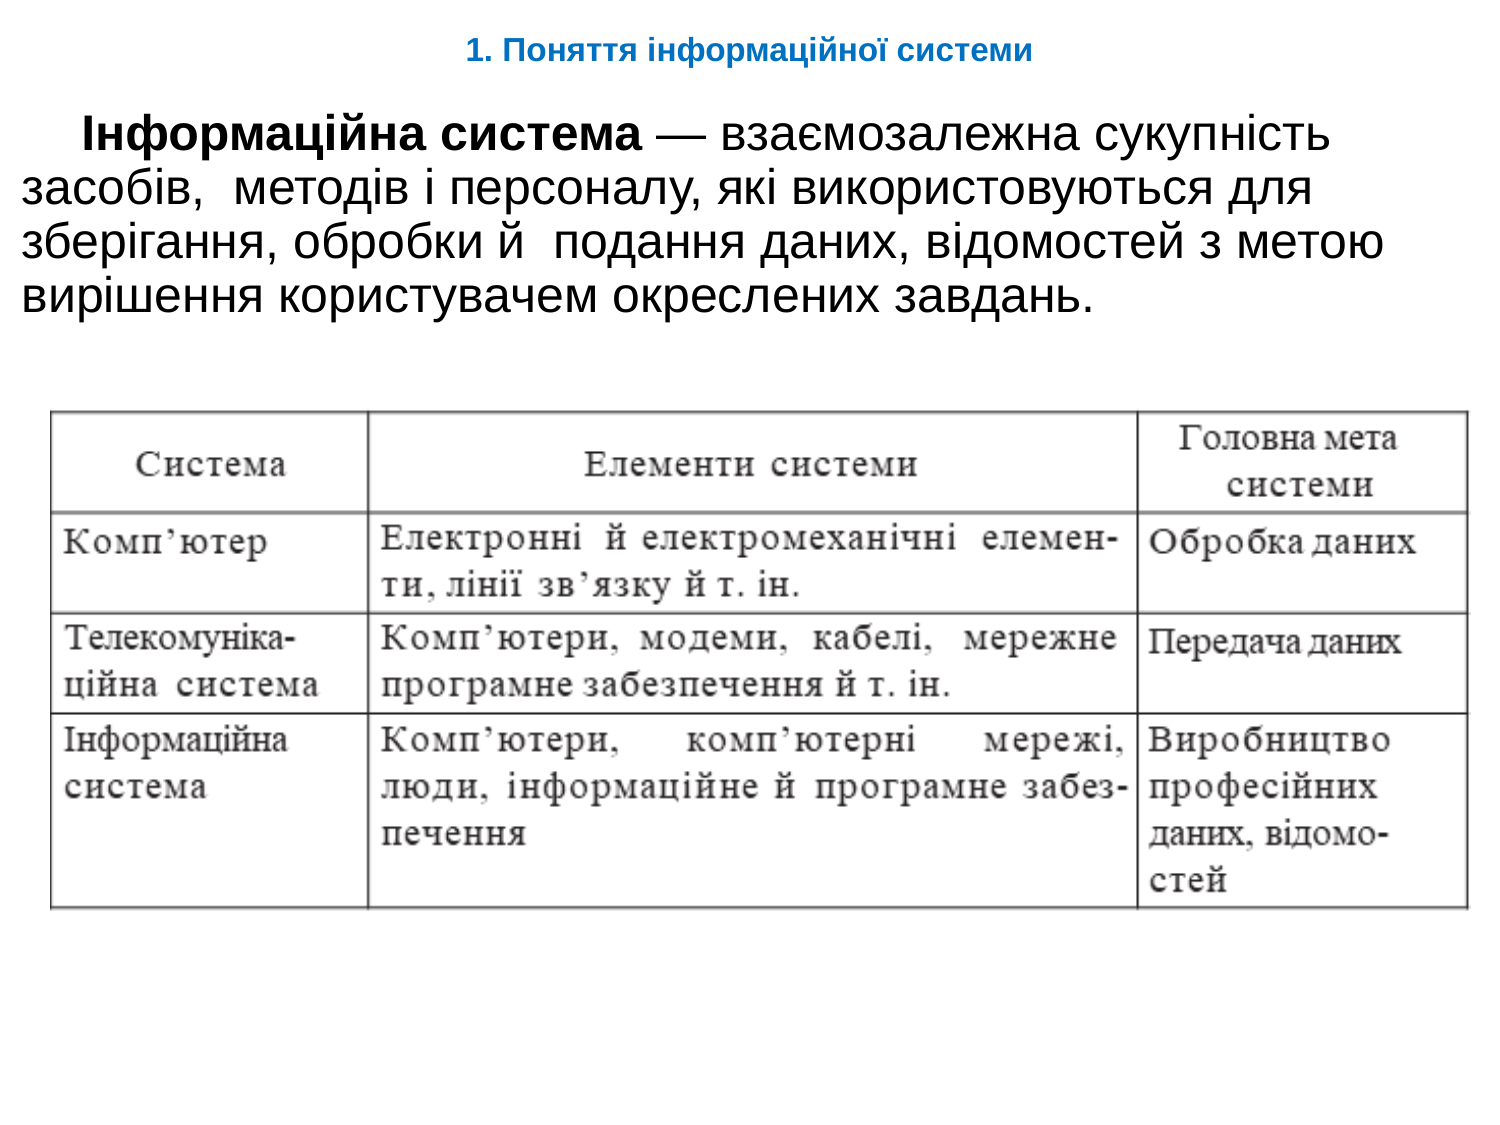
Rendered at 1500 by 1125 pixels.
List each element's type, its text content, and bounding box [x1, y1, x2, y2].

list Інформаційна система — взаємозалежна сукупність засобів, методів і персоналу, які використовуються для зберігання, обробки й подання даних, відомостей з метою вирішення користувачем окреслених завдань. [6, 100, 1470, 339]
text_box 1. Поняття інформаційної системи [0, 1, 1500, 100]
picture [50, 399, 1471, 925]
